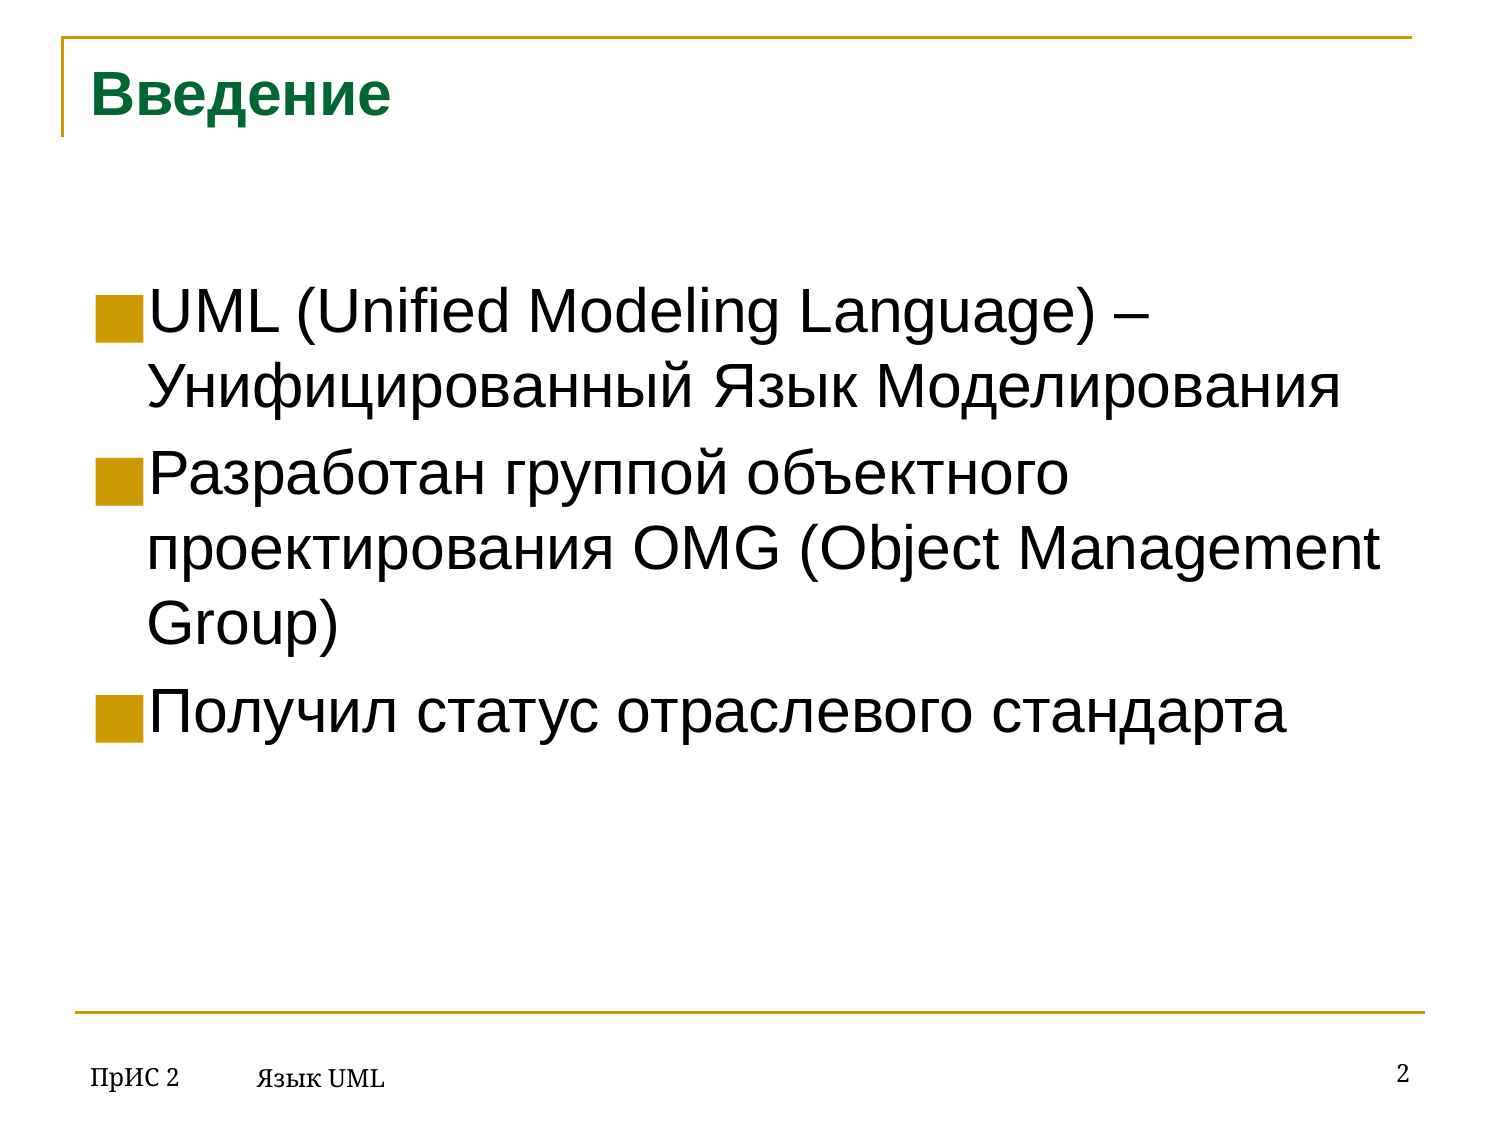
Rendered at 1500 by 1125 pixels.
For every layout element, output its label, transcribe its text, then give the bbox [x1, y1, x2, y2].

text_box ПрИС 2 [74, 1024, 219, 1100]
title Введение [75, 45, 1425, 233]
list UML (Unified Modeling Language) – Унифицированный Язык Моделирования Разработан группой объектного проектирования OMG (Object Management Group) Получил статус отраслевого стандарта [75, 262, 1425, 1006]
text_box Язык UML [242, 1024, 1329, 1100]
text_box ‹#› [1340, 1024, 1425, 1100]
